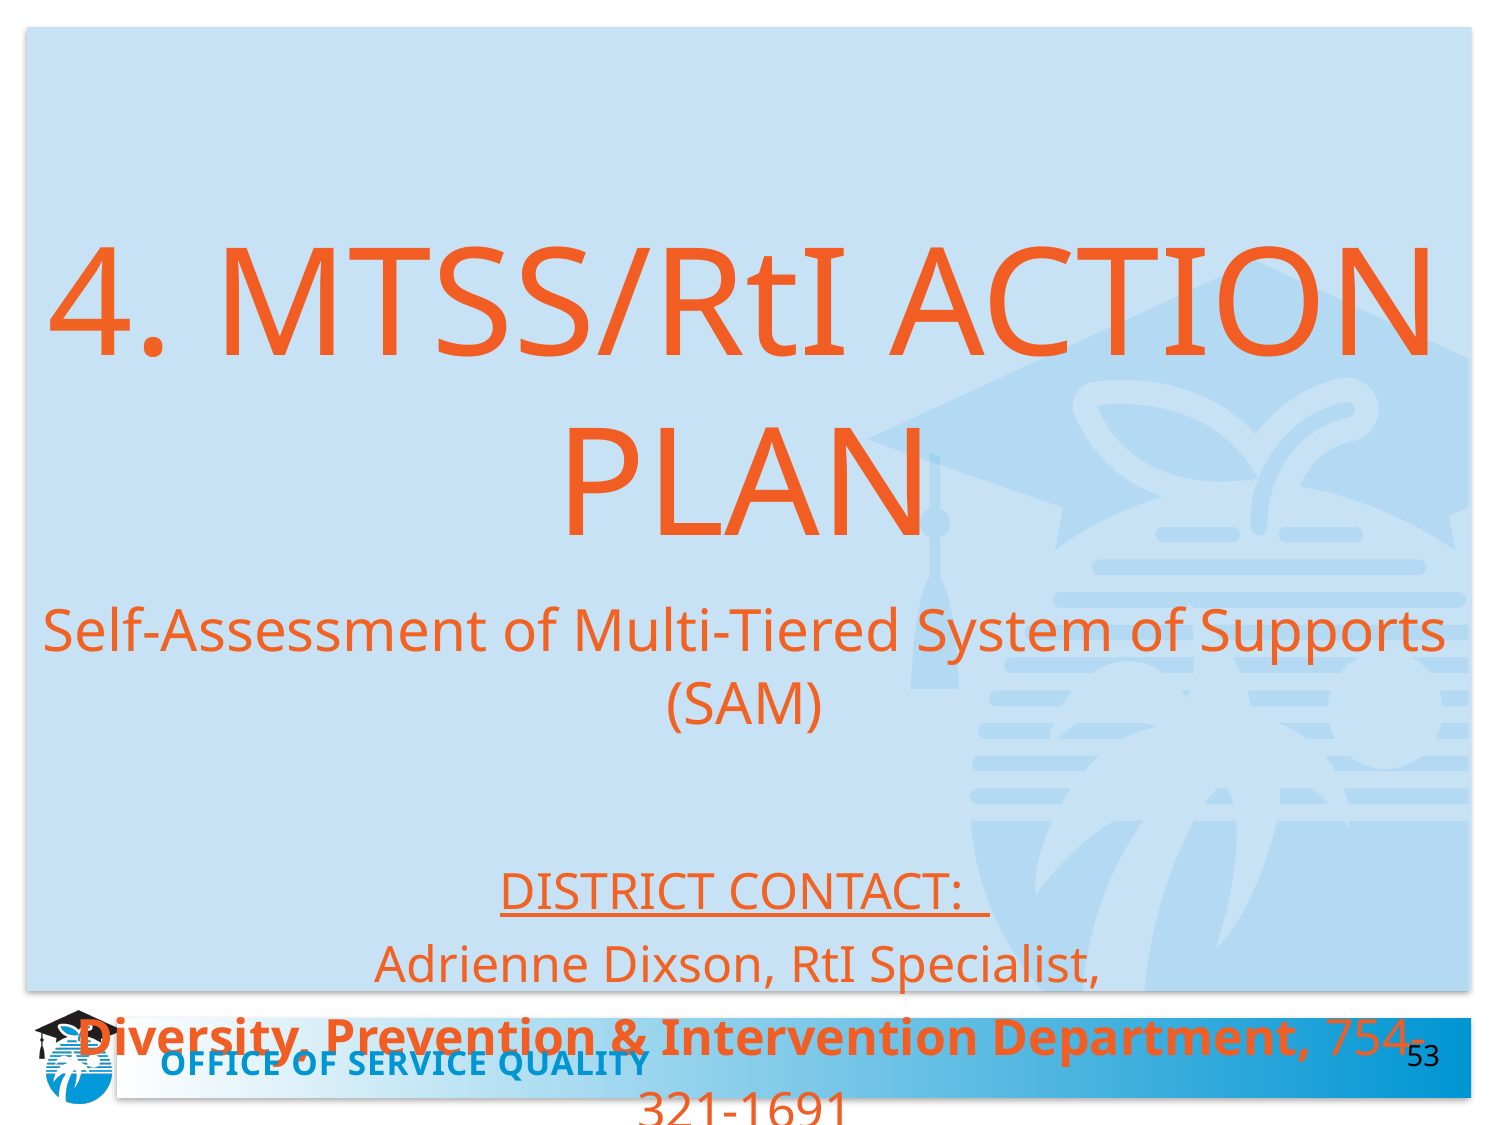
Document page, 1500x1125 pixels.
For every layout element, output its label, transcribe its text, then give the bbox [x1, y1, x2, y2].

picture [1394, 1020, 1404, 1029]
picture [80, 1027, 87, 1034]
title OFFICE OF SERVICE QUALITY [159, 1028, 954, 1081]
list 4. MTSS/RtI ACTION PLAN Self-Assessment of Multi-Tiered System of Supports (SAM) DISTRICT CONTACT: Adrienne Dixson, RtI Specialist, Diversity, Prevention & Intervention Department, 754-321-1691 [35, 46, 1455, 978]
slide_number 53 [1104, 1029, 1455, 1090]
picture [866, 260, 1469, 992]
